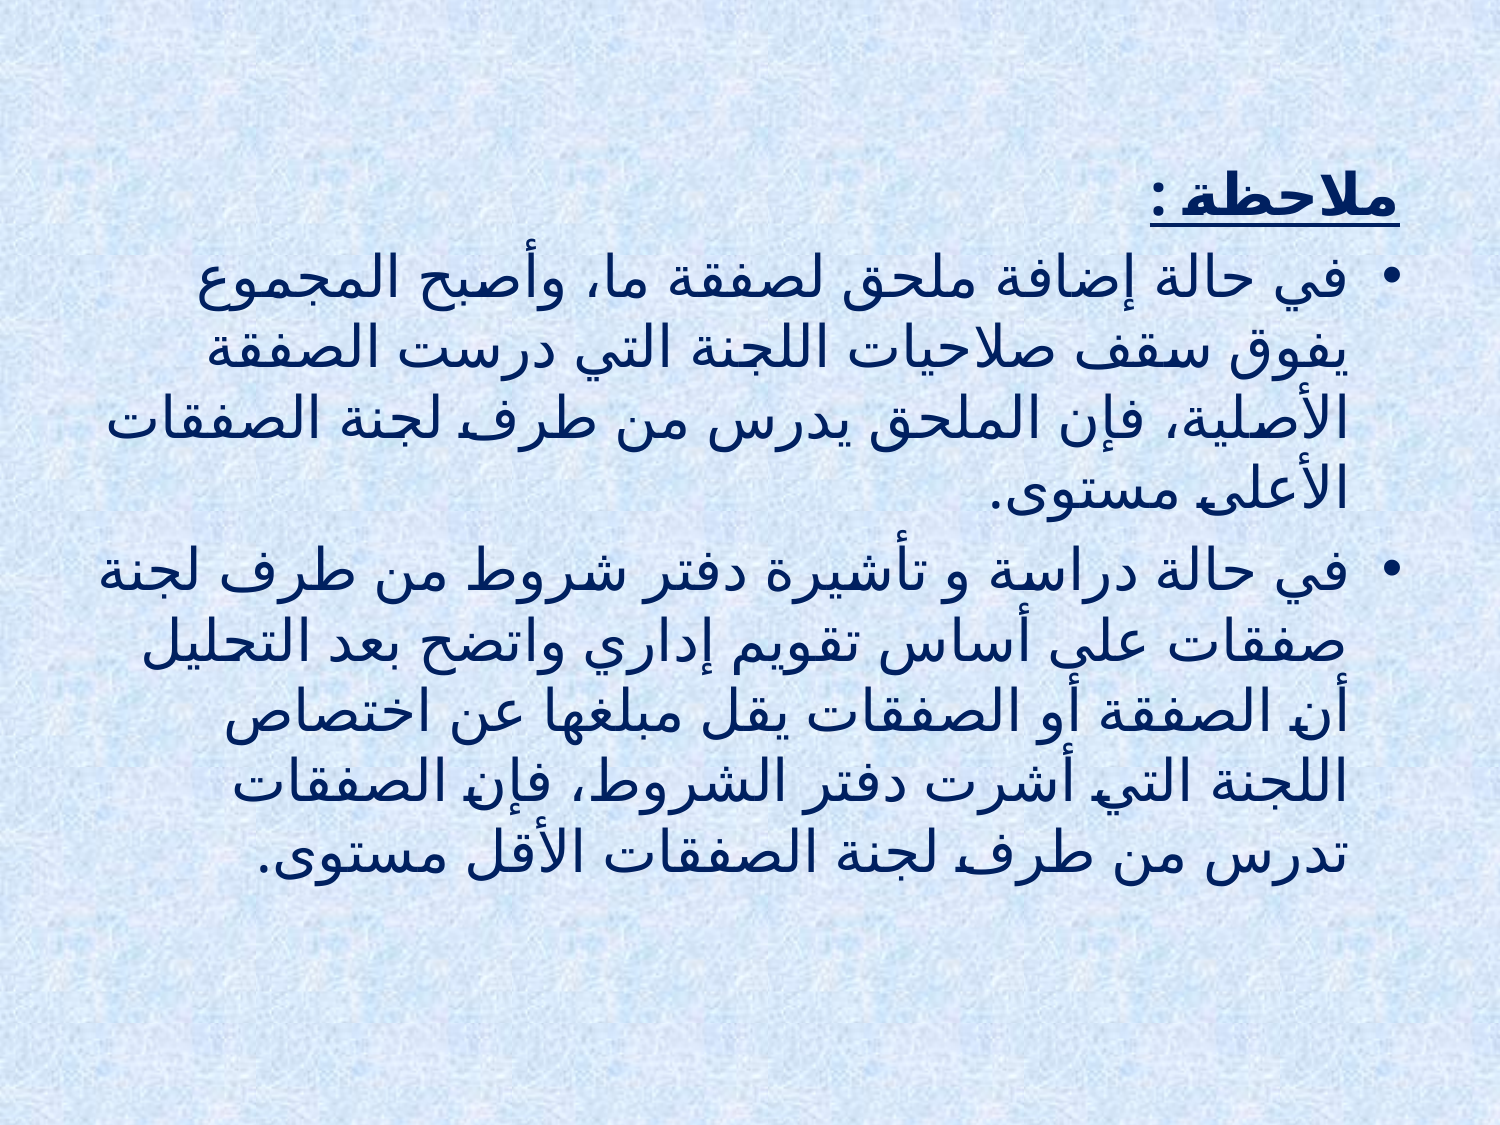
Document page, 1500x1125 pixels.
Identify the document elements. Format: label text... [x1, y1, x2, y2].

list ملاحظة : في حالة إضافة ملحق لصفقة ما، وأصبح المجموع يفوق سقف صلاحيات اللجنة التي درست الصفقة الأصلية، فإن الملحق يدرس من طرف لجنة الصفقات الأعلى مستوى. في حالة دراسة و تأشيرة دفتر شروط من طرف لجنة صفقات على أساس تقويم إداري واتضح بعد التحليل أن الصفقة أو الصفقات يقل مبلغها عن اختصاص اللجنة التي أشرت دفتر الشروط، فإن الصفقات تدرس من طرف لجنة الصفقات الأقل مستوى. [64, 149, 1415, 892]
picture [0, 0, 1500, 1125]
